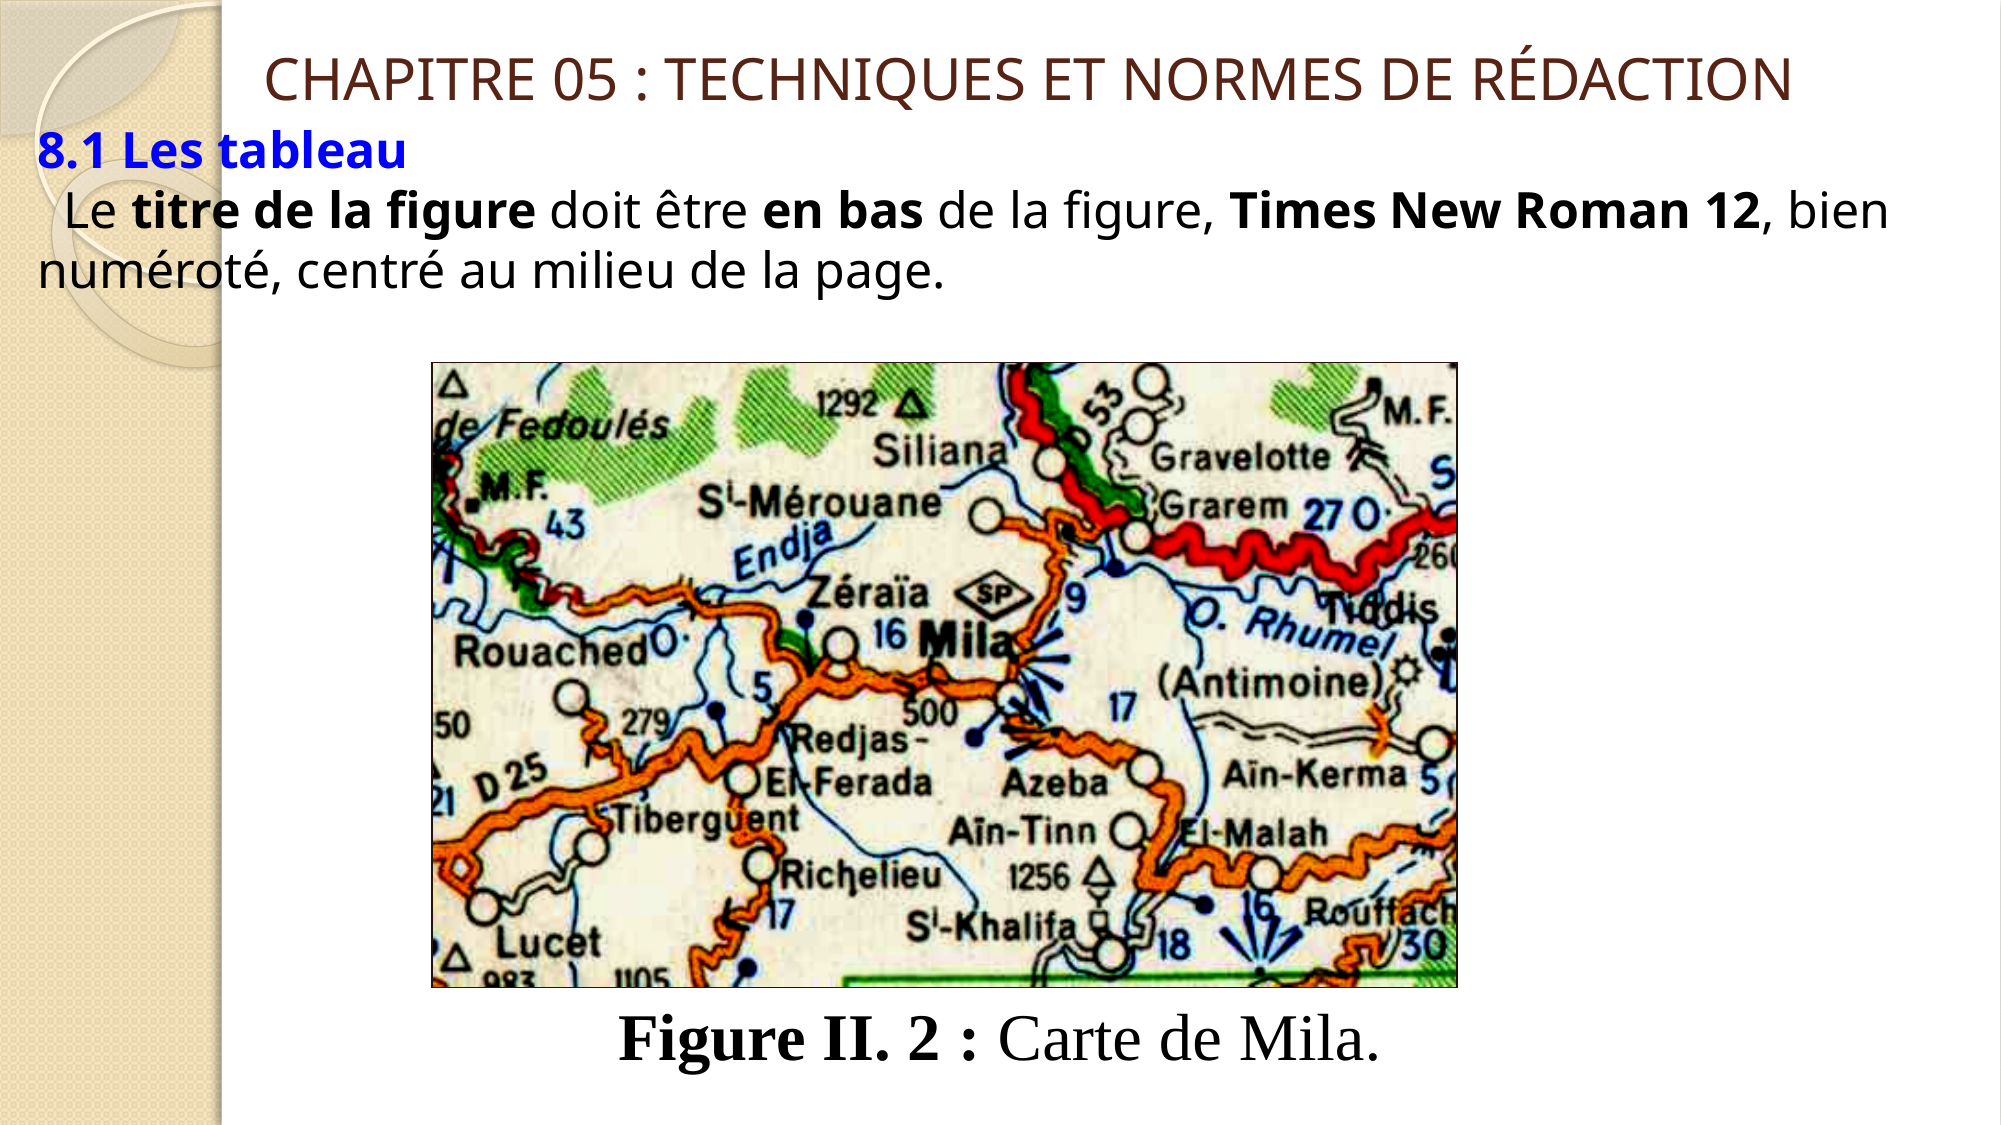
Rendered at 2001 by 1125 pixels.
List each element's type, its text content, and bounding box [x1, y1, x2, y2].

text_box 8.1 Les tableau Le titre de la figure doit être en bas de la figure, Times New Roman 12, bien numéroté, centré au milieu de la page. Figure II. 2 : Carte de Mila. [22, 111, 1978, 1081]
text_box CHAPITRE 05 : TECHNIQUES ET NORMES DE RÉDACTION [219, 0, 1841, 120]
picture [432, 363, 1457, 987]
